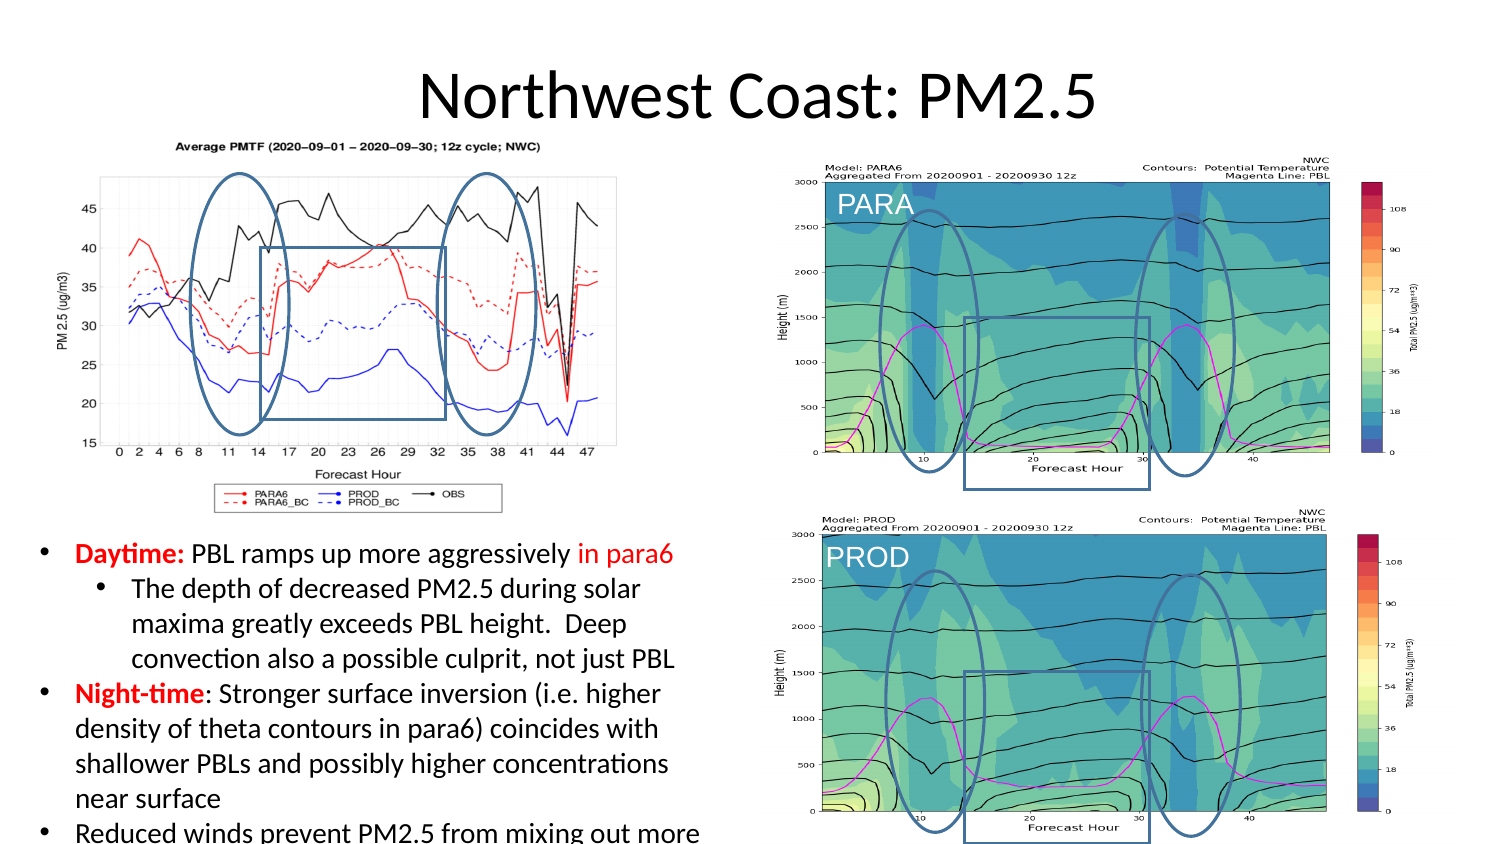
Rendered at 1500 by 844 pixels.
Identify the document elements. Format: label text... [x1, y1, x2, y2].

picture [758, 508, 1456, 844]
picture [57, 136, 633, 518]
title Northwest Coast: PM2.5 [111, 14, 1406, 178]
picture [769, 153, 1437, 481]
text_box Daytime: PBL ramps up more aggressively in para6 The depth of decreased PM2.5 during solar maxima greatly exceeds PBL height. Deep convection also a possible culprit, not just PBL Night-time: Stronger surface inversion (i.e. higher density of theta contours in para6) coincides with shallower PBLs and possibly higher concentrations near surface Reduced winds prevent PM2.5 from mixing out more [28, 528, 738, 844]
